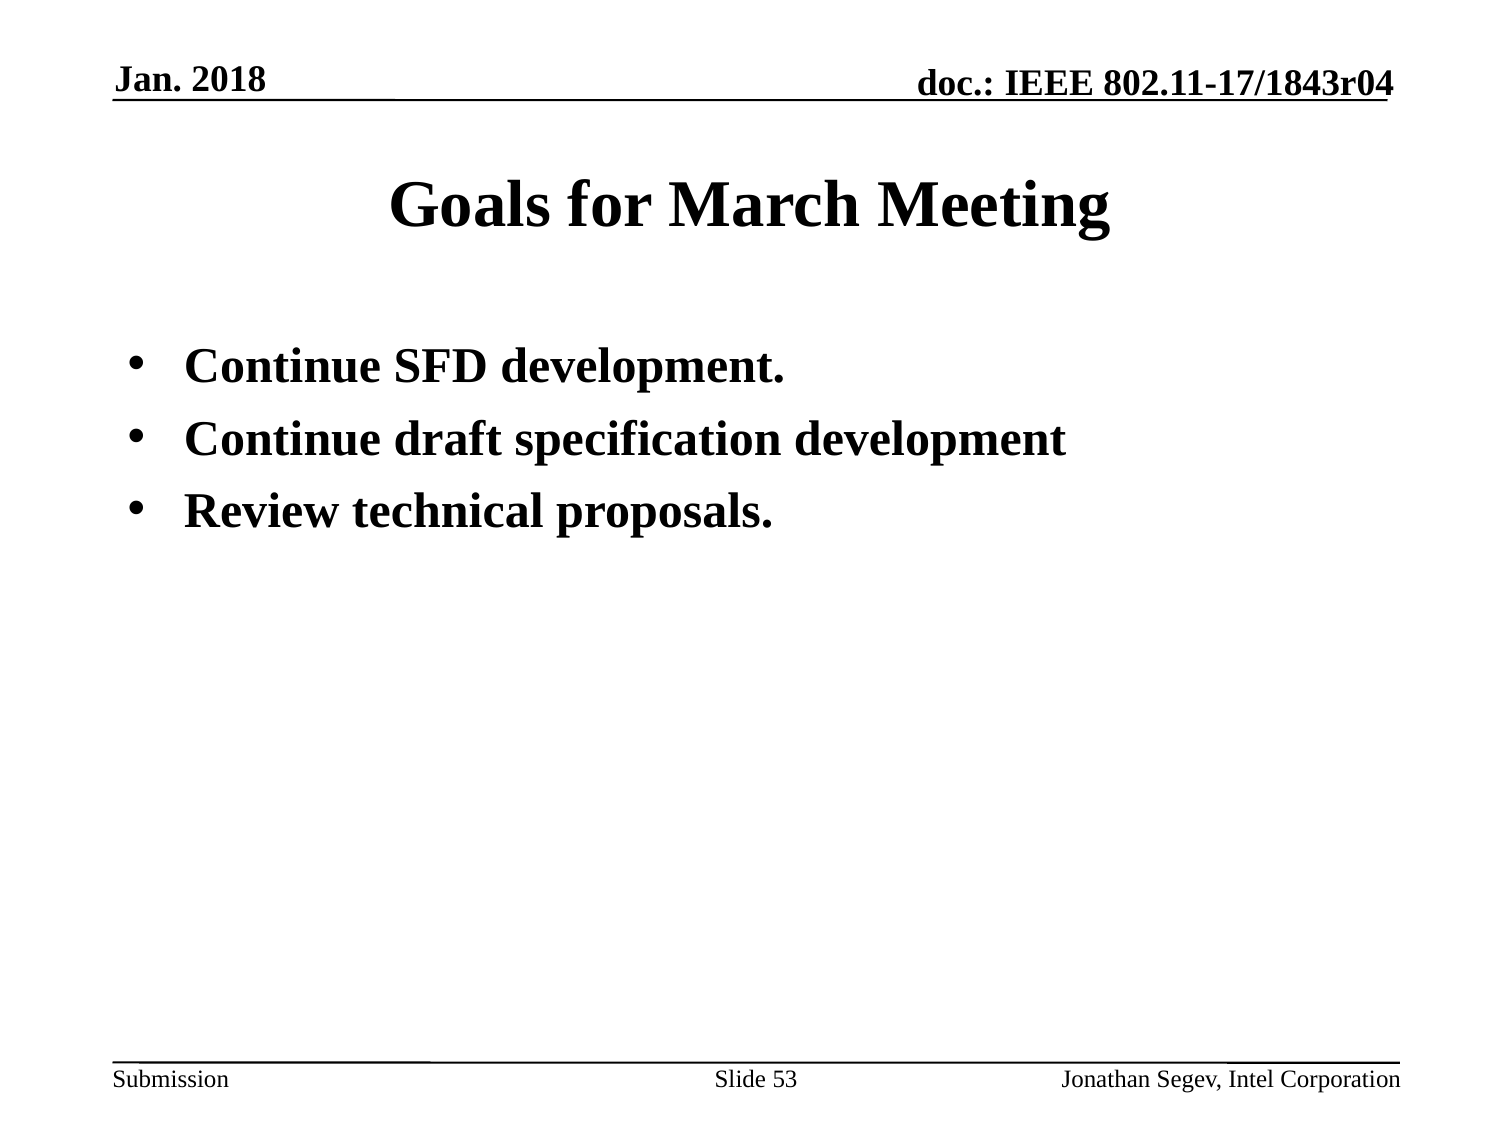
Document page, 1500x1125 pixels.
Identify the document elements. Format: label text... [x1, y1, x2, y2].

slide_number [114, 54, 423, 100]
list Continue SFD development. Continue draft specification development Review technical proposals. [112, 324, 1388, 1000]
slide_number Slide 53 [712, 1061, 800, 1123]
footer Jonathan Segev, Intel Corporation [878, 1061, 1402, 1093]
title Goals for March Meeting [112, 112, 1388, 288]
